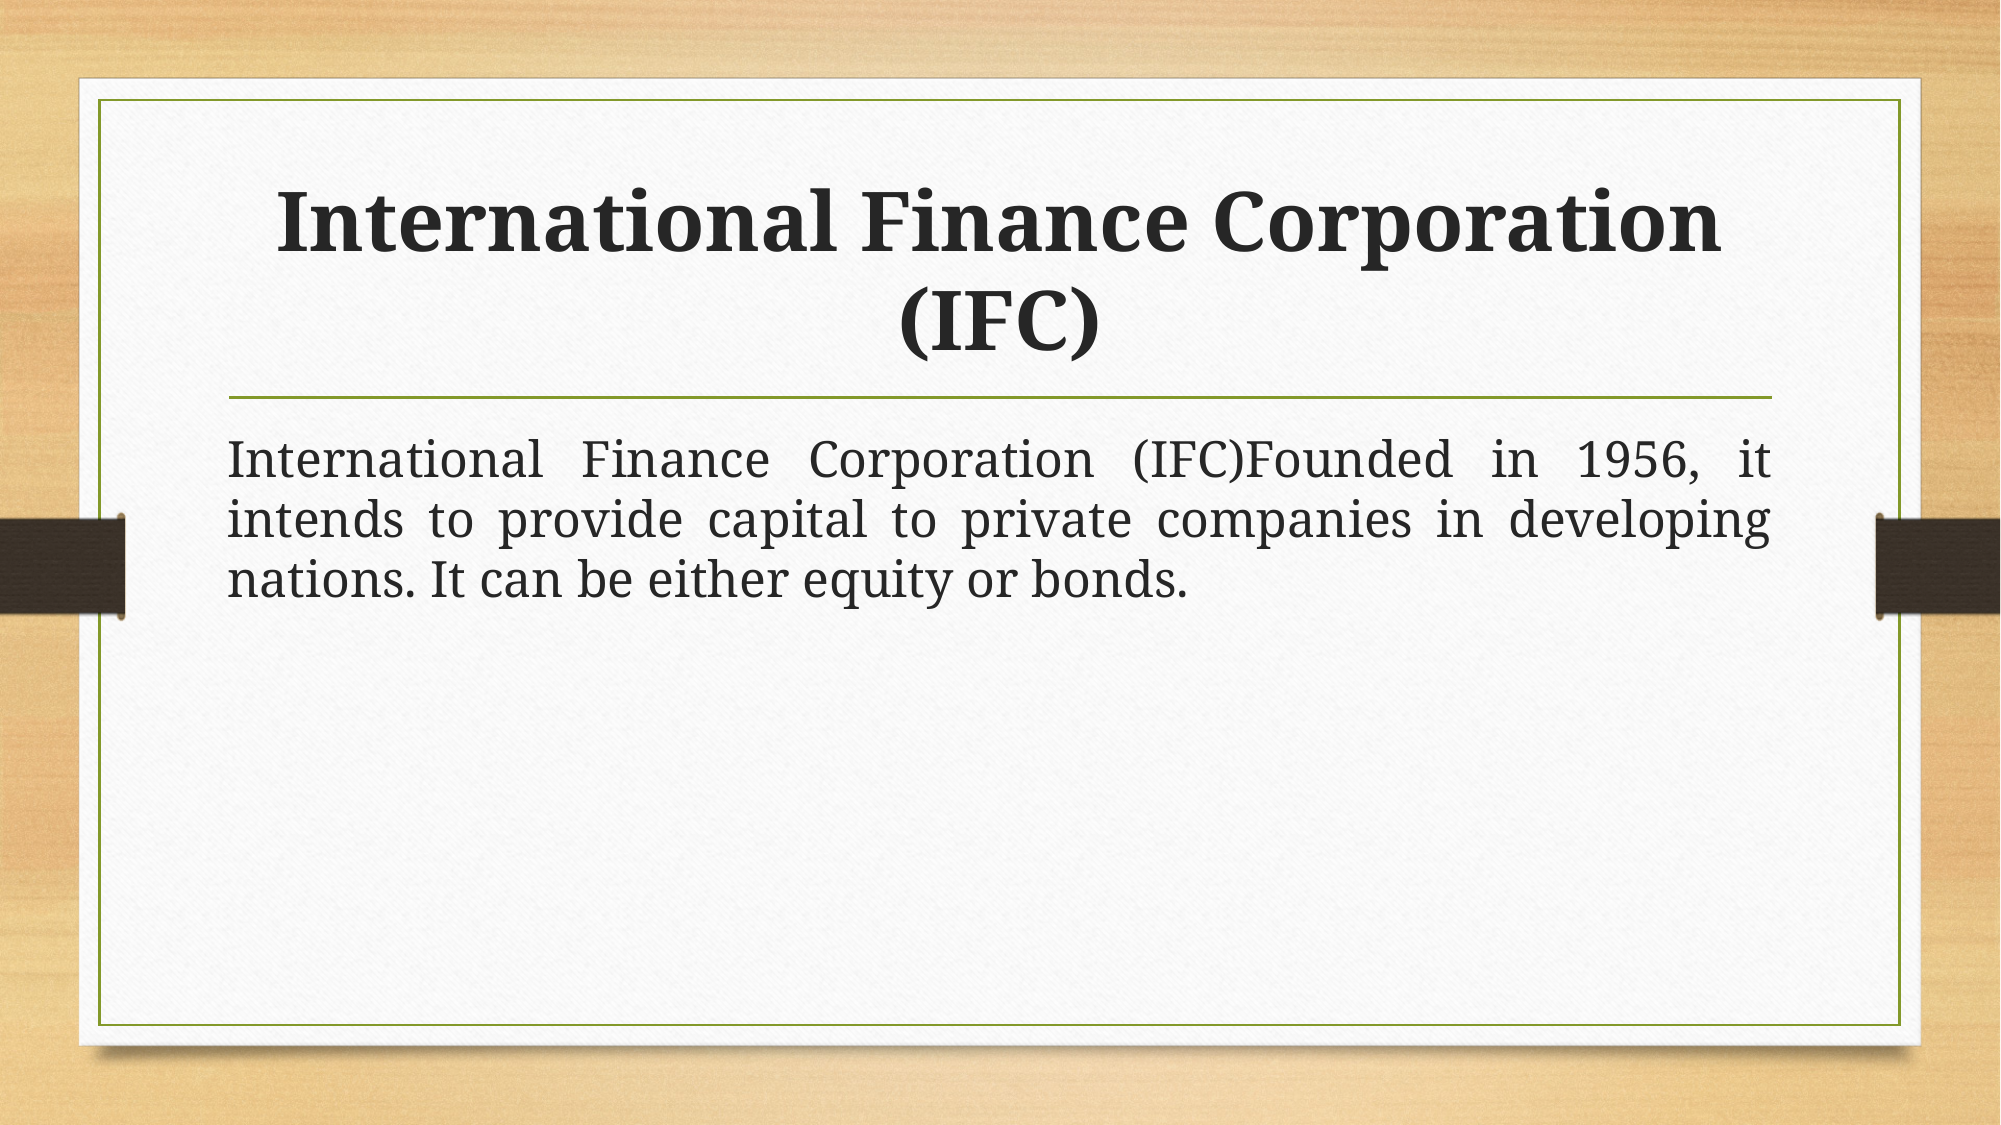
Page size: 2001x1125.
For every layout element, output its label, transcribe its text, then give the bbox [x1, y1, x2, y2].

picture [0, 0, 2001, 1125]
title International Finance Corporation (IFC) [212, 161, 1788, 375]
list International Finance Corporation (IFC)Founded in 1956, it intends to provide capital to private companies in developing nations. It can be either equity or bonds. [212, 419, 1788, 964]
